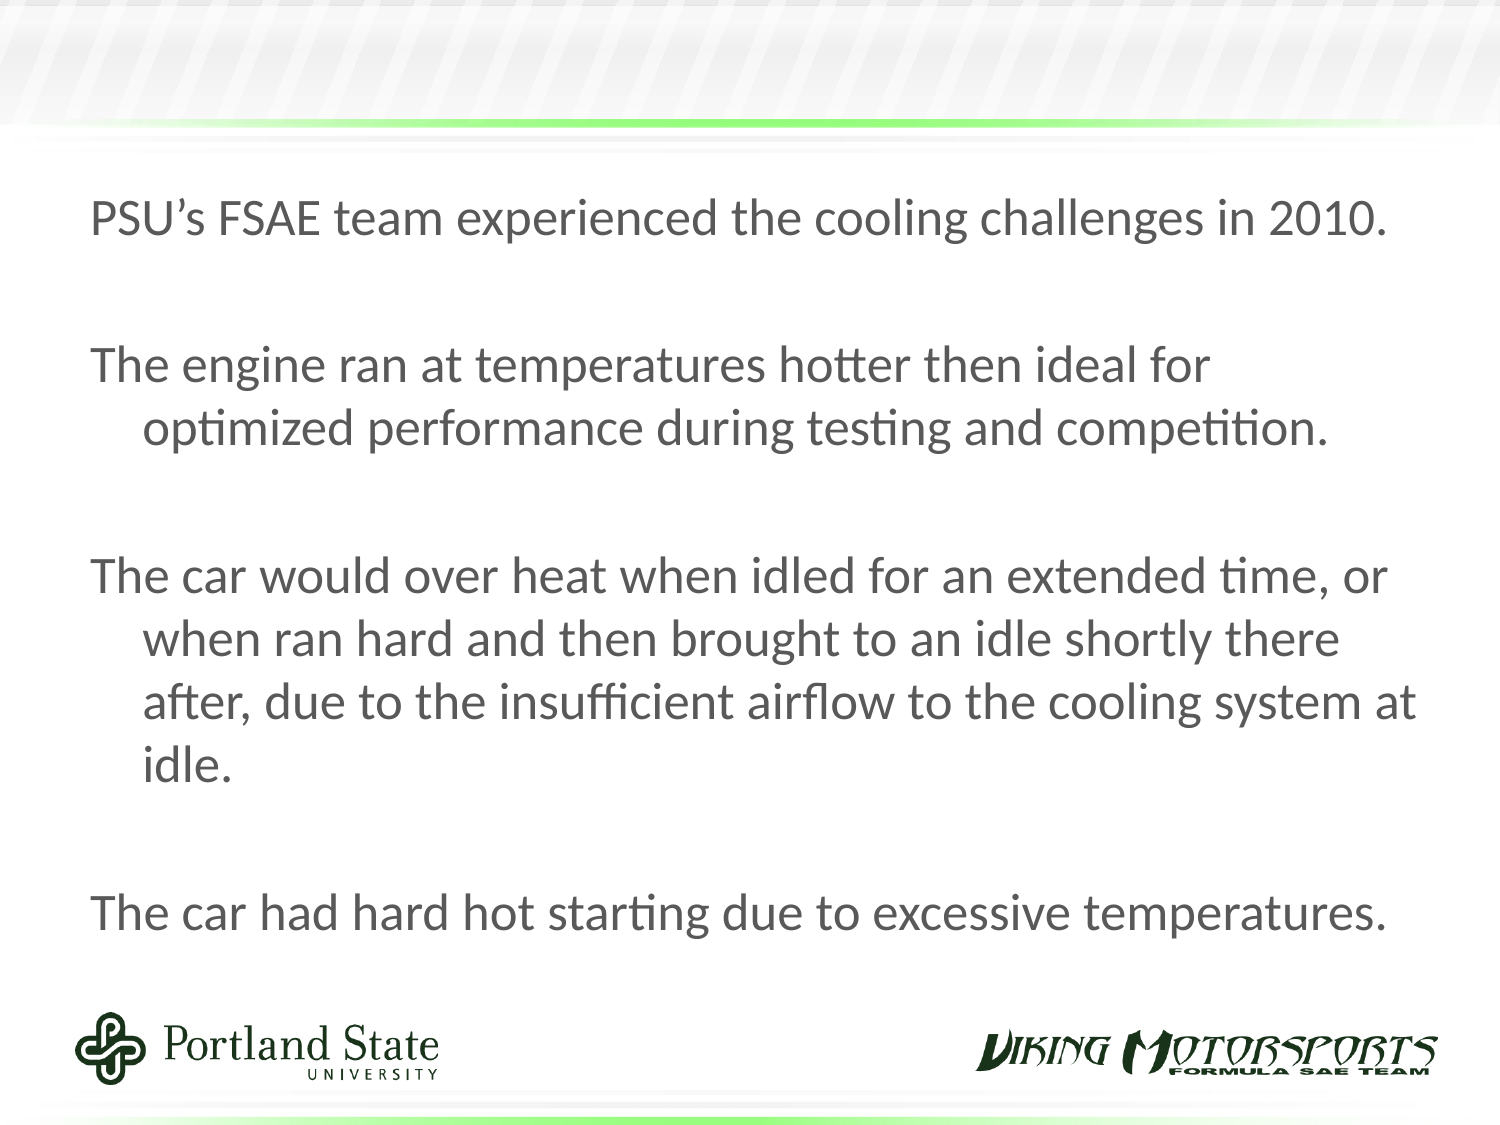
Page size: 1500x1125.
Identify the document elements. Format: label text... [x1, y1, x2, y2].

picture [75, 1012, 438, 1085]
list PSU’s FSAE team experienced the cooling challenges in 2010. The engine ran at temperatures hotter then ideal for optimized performance during testing and competition. The car would over heat when idled for an extended time, or when ran hard and then brought to an idle shortly there after, due to the insufficient airflow to the cooling system at idle. The car had hard hot starting due to excessive temperatures. [75, 174, 1438, 1005]
picture [975, 1028, 1438, 1075]
picture [0, 1090, 1500, 1125]
picture [0, 0, 1500, 153]
